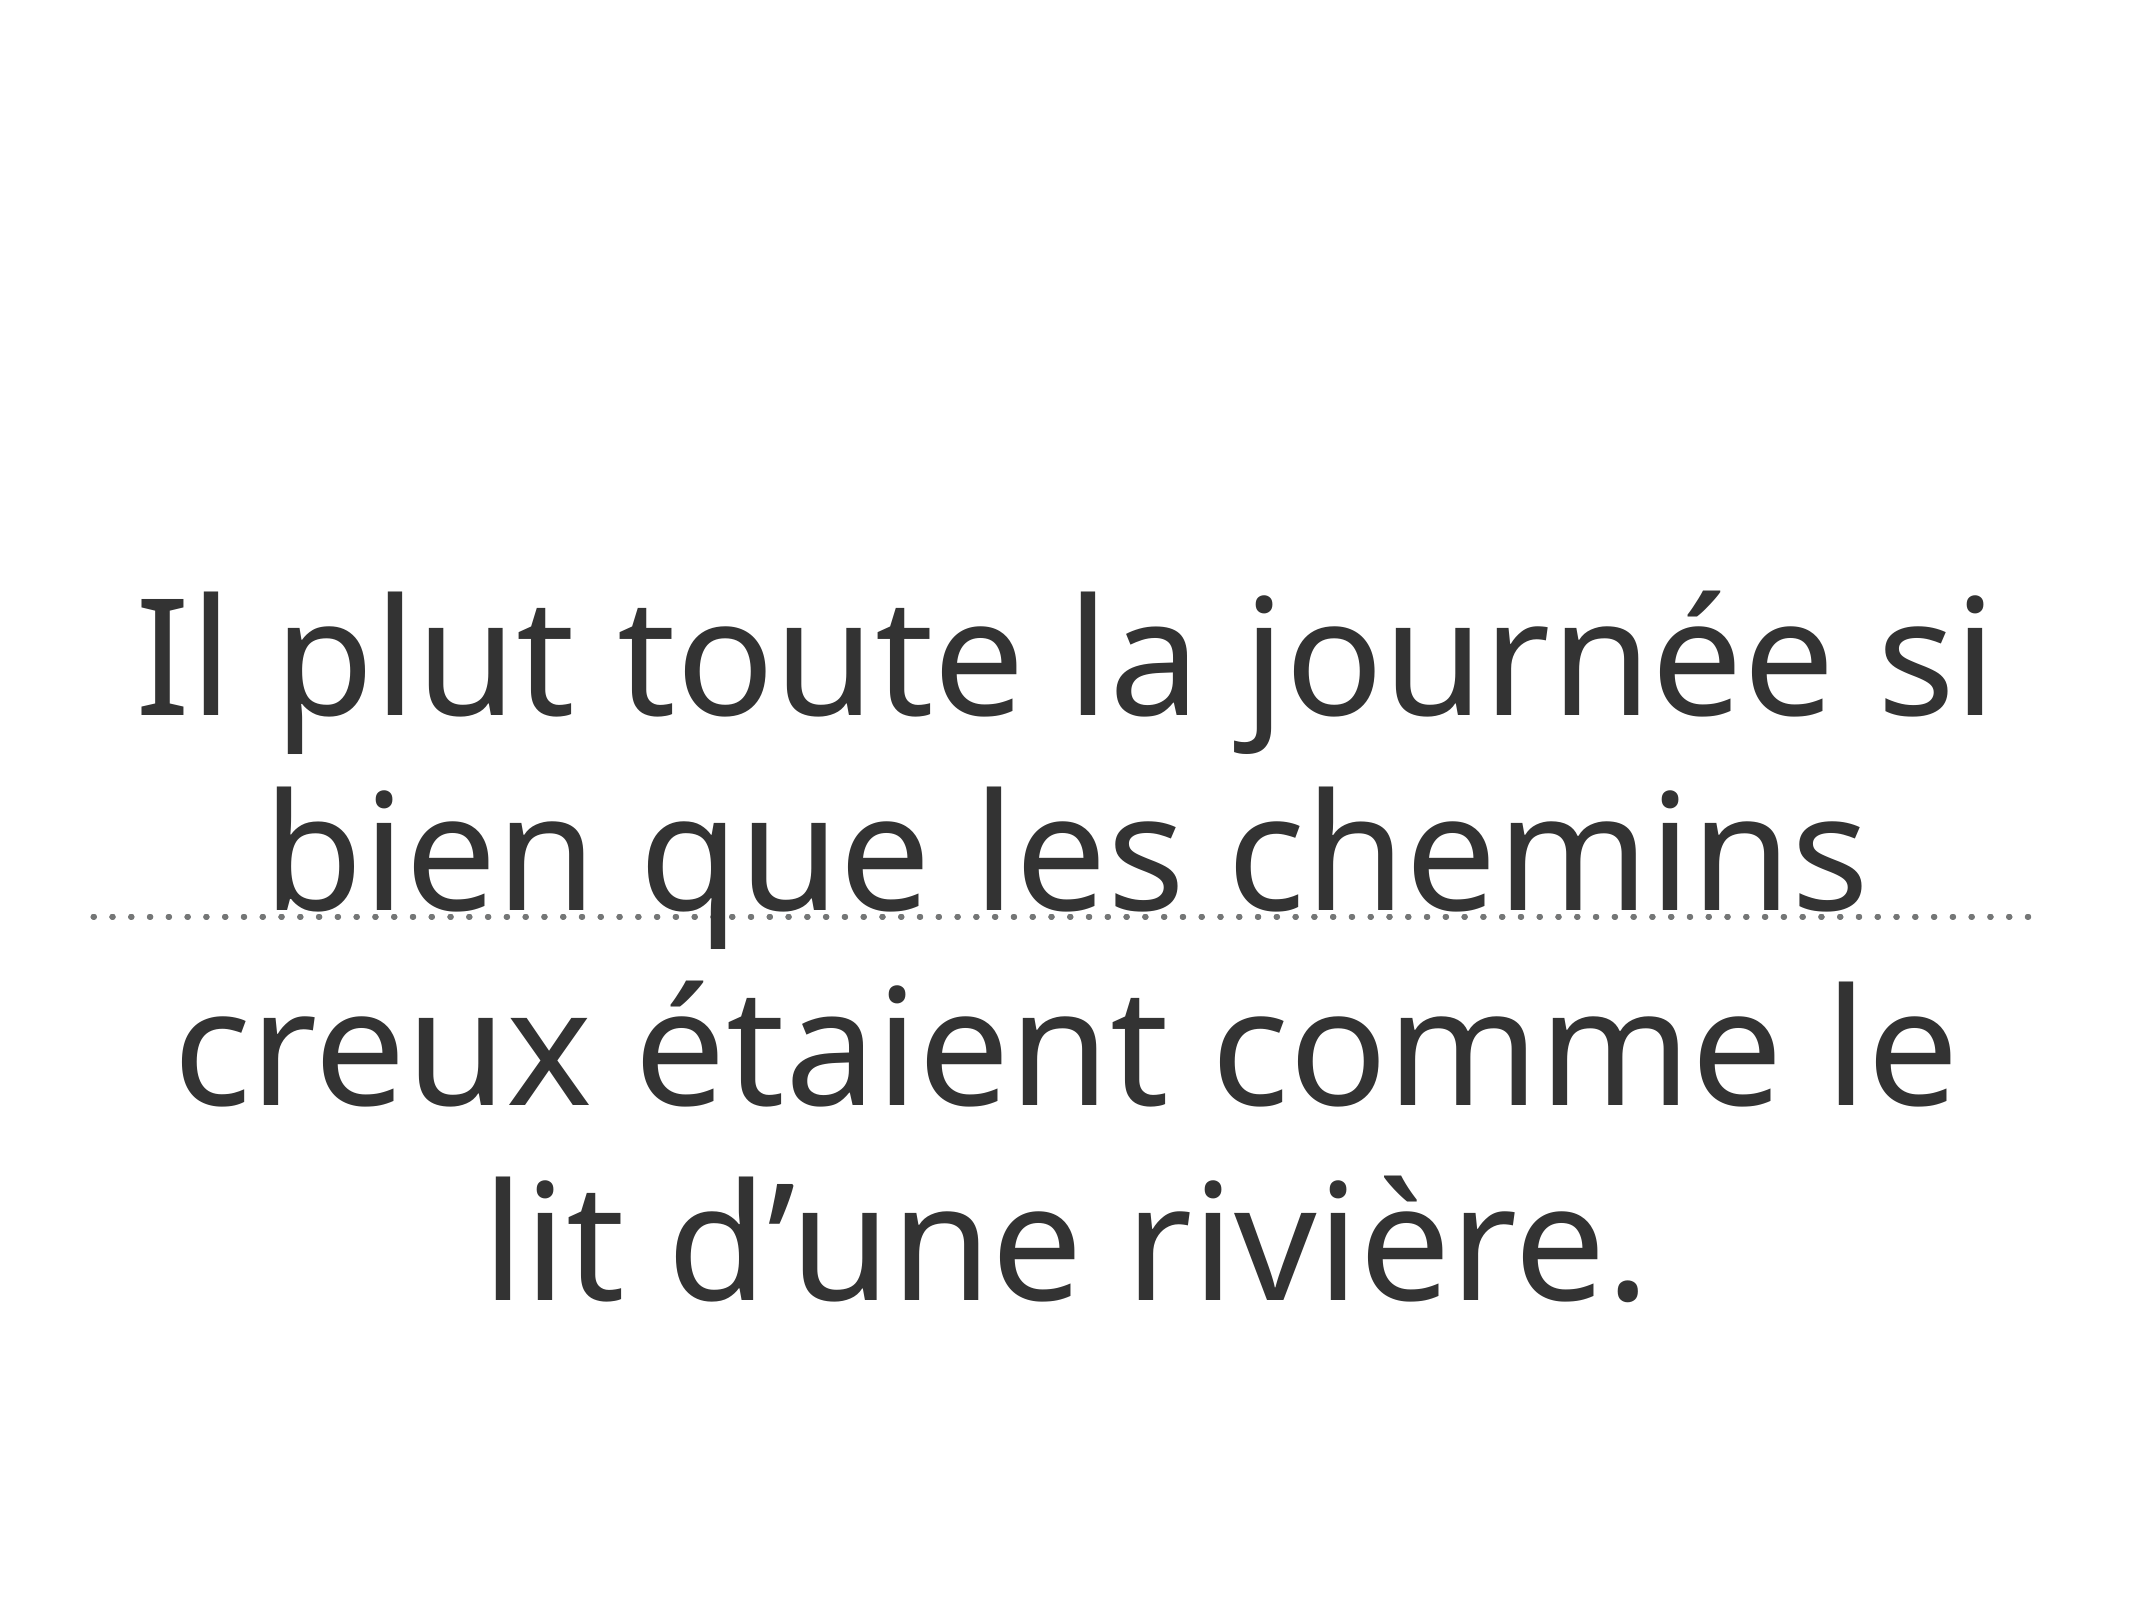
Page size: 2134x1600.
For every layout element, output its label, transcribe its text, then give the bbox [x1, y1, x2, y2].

title Il plut toute la journée si bien que les chemins creux étaient comme le lit d’une rivière. [93, 491, 2041, 1343]
